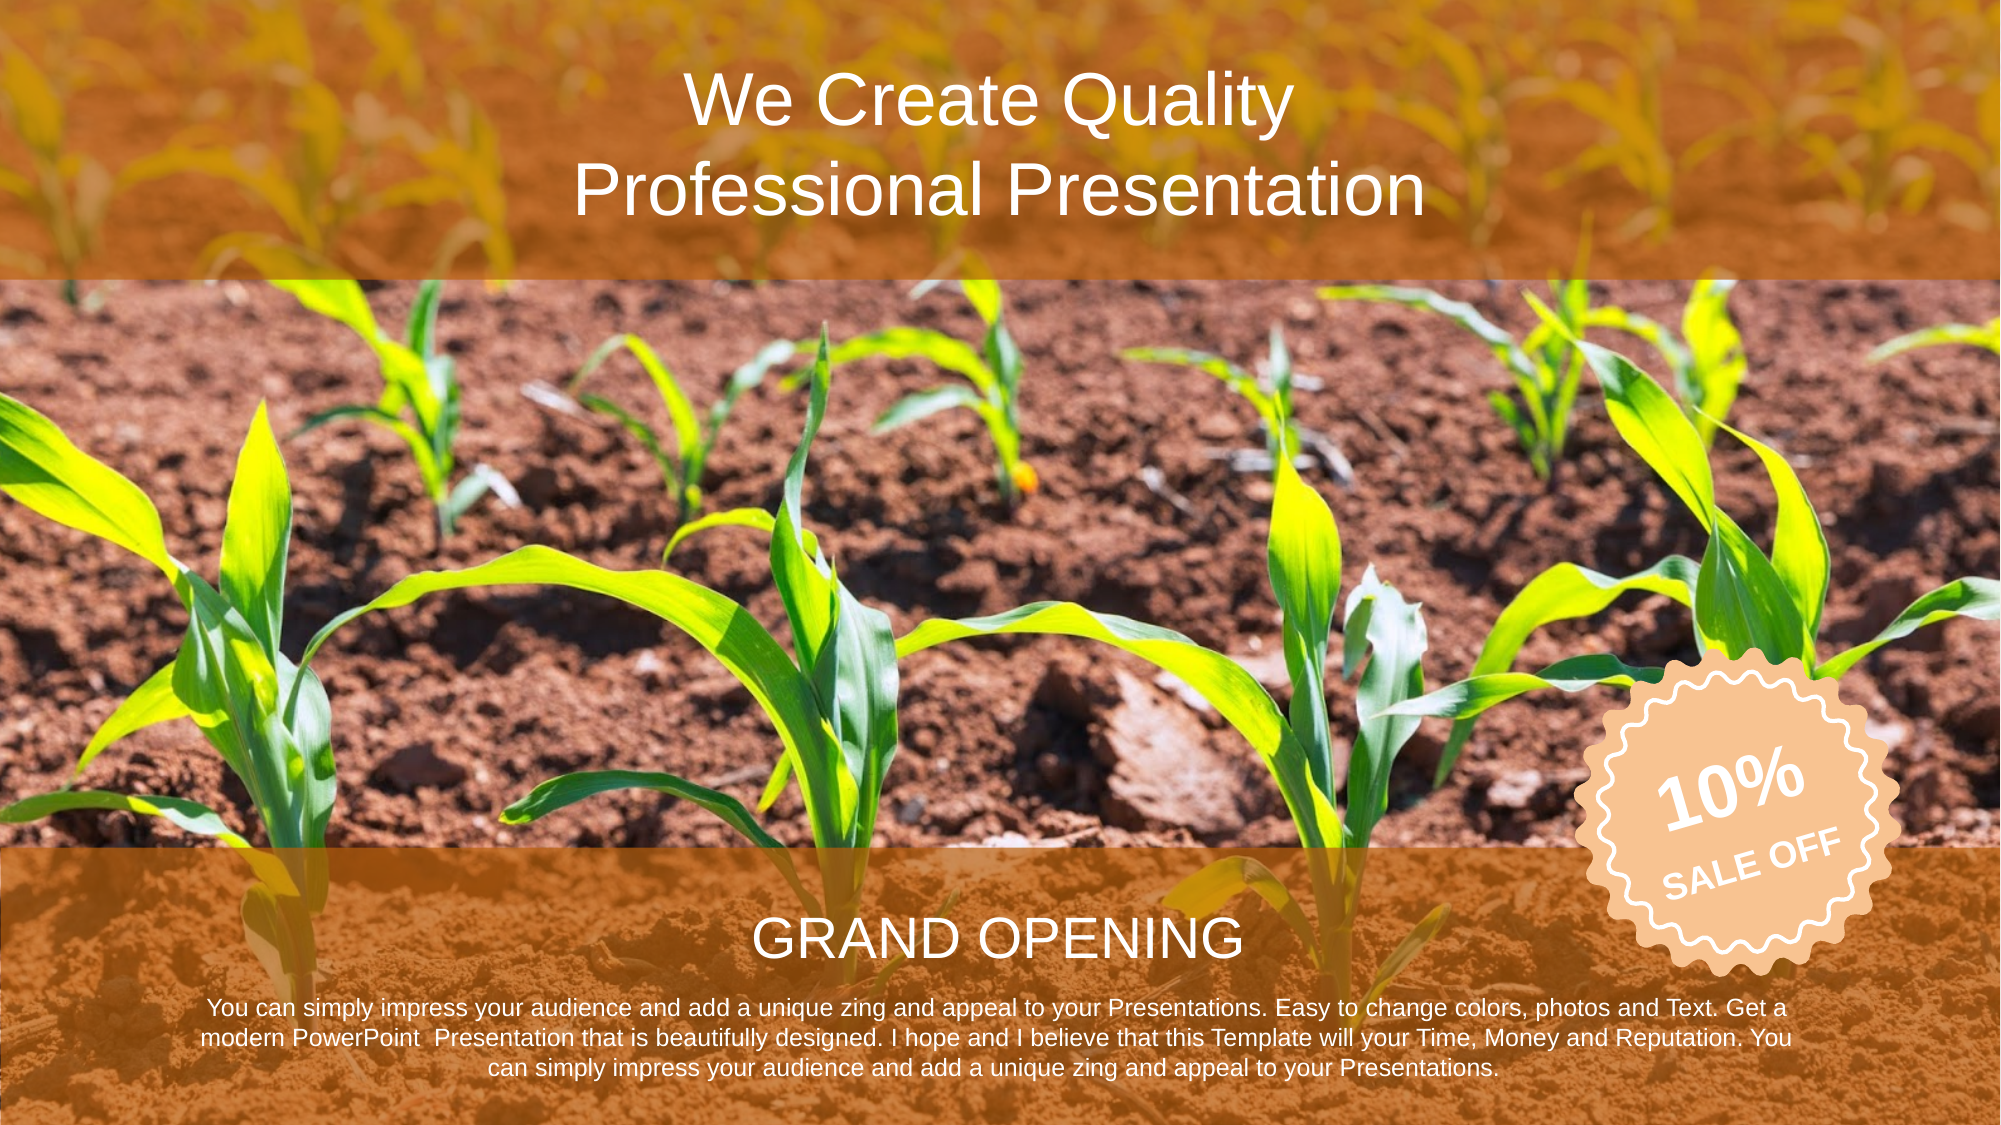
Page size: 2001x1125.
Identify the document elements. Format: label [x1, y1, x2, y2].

picture [0, 0, 2001, 1125]
text_box [1574, 648, 1901, 976]
